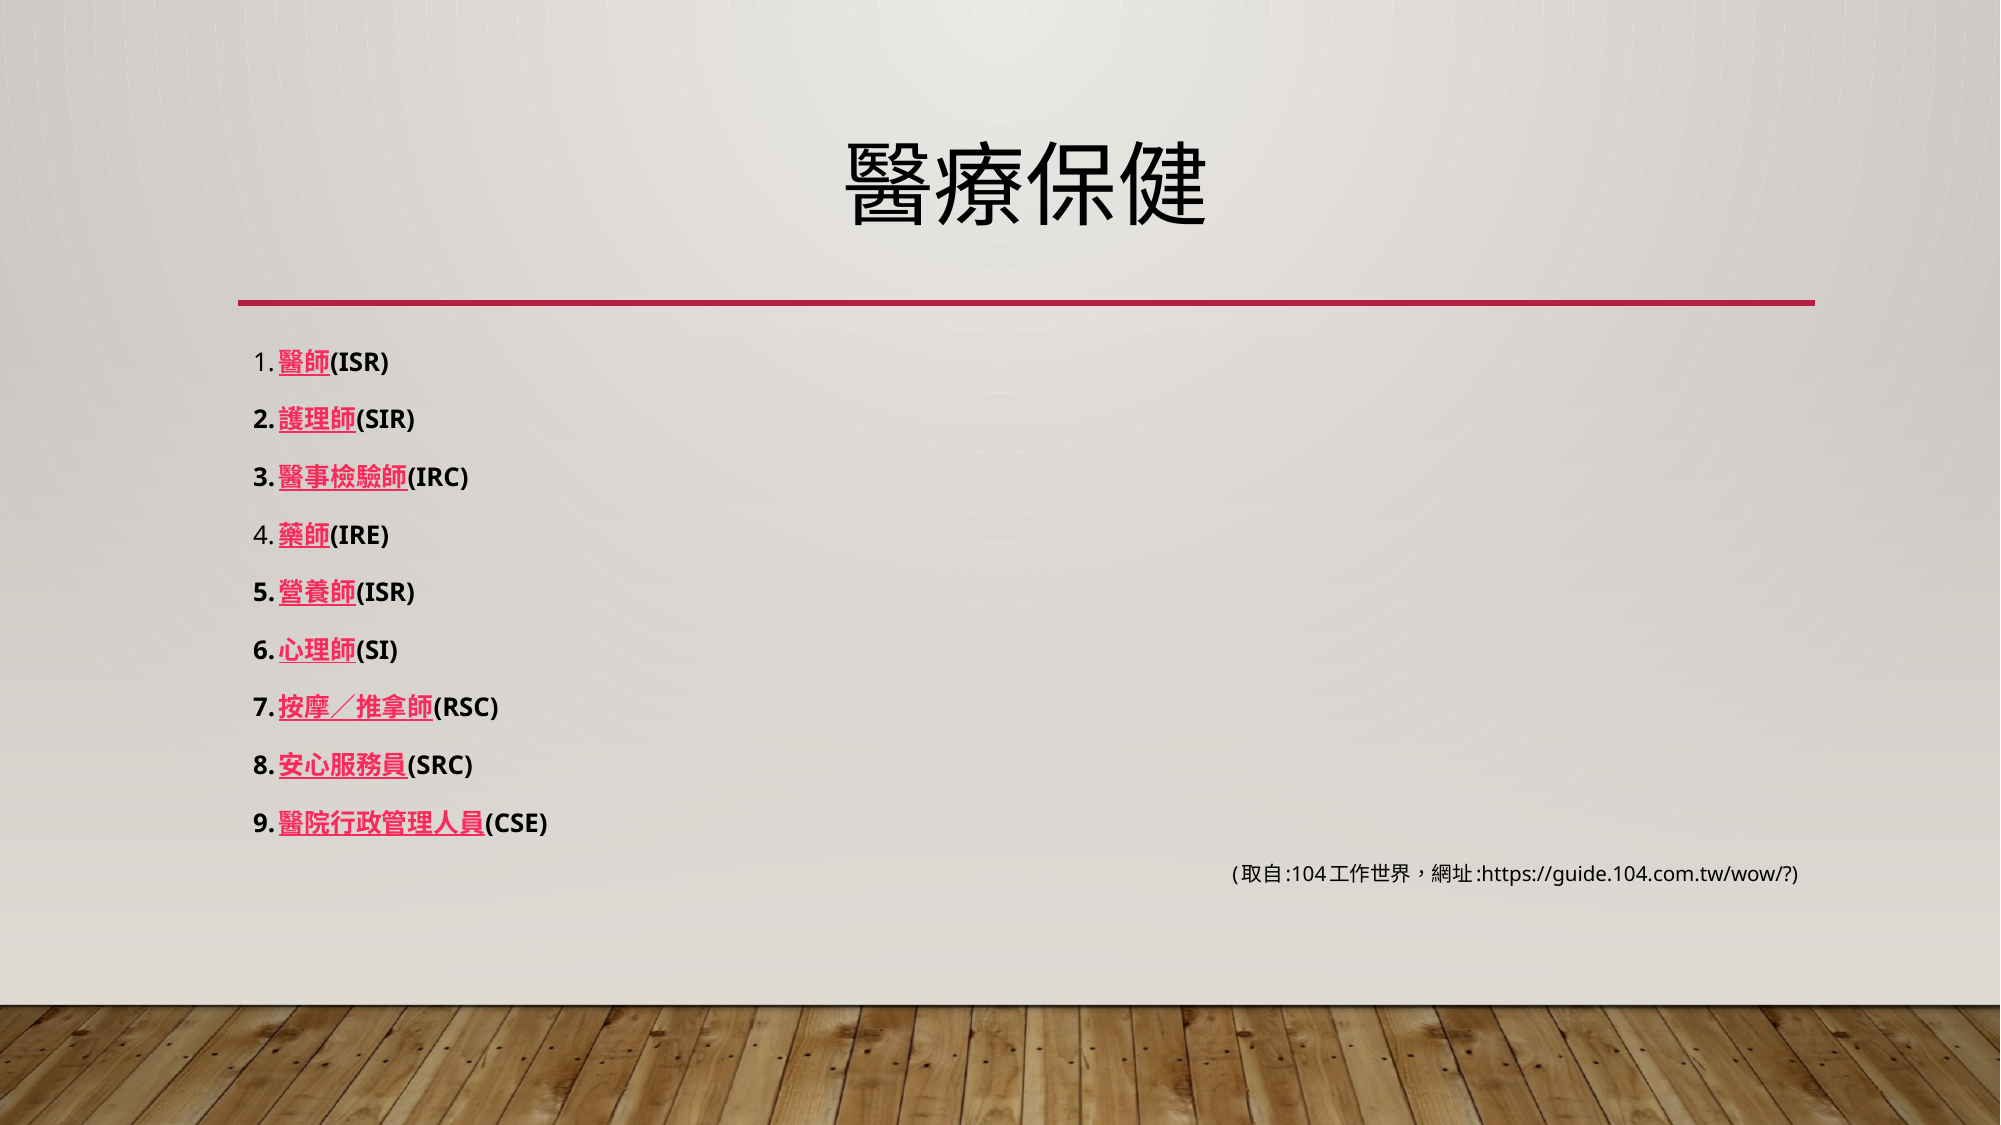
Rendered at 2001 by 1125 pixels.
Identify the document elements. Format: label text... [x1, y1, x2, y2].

picture [0, 1005, 2000, 1125]
title 醫療保健 [238, 131, 1814, 305]
list 1.醫師(ISR) 2.護理師(SIR) 3.醫事檢驗師(IRC) 4.藥師(IRE) 5.營養師(ISR) 6.心理師(SI) 7.按摩∕推拿師(RSC) 8.安心服務員(SRC) 9.醫院行政管理人員(CSE) (取自:104工作世界，網址:https://guide.104.com.tw/wow/?) [238, 330, 1814, 897]
